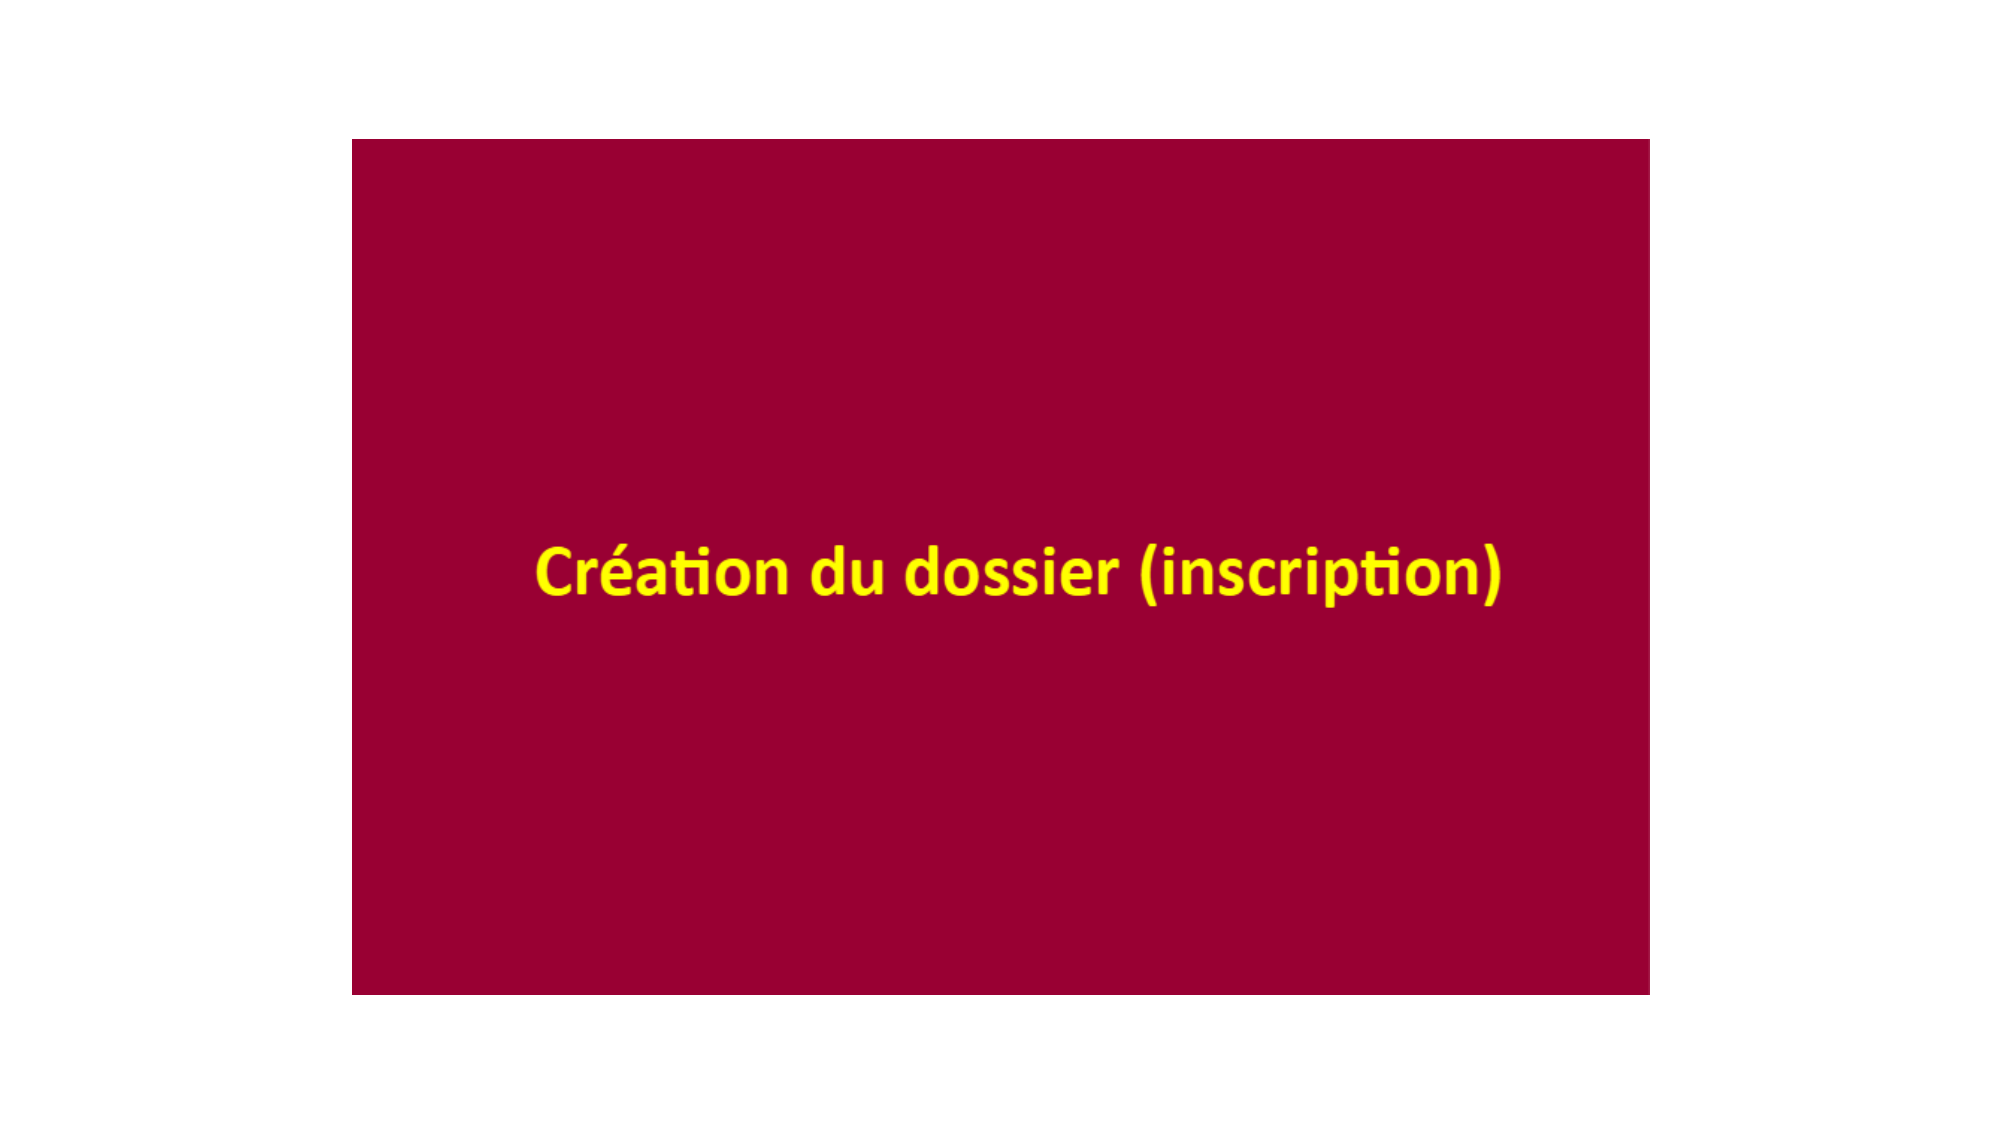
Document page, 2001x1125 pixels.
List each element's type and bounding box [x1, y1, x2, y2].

list [352, 139, 1650, 995]
